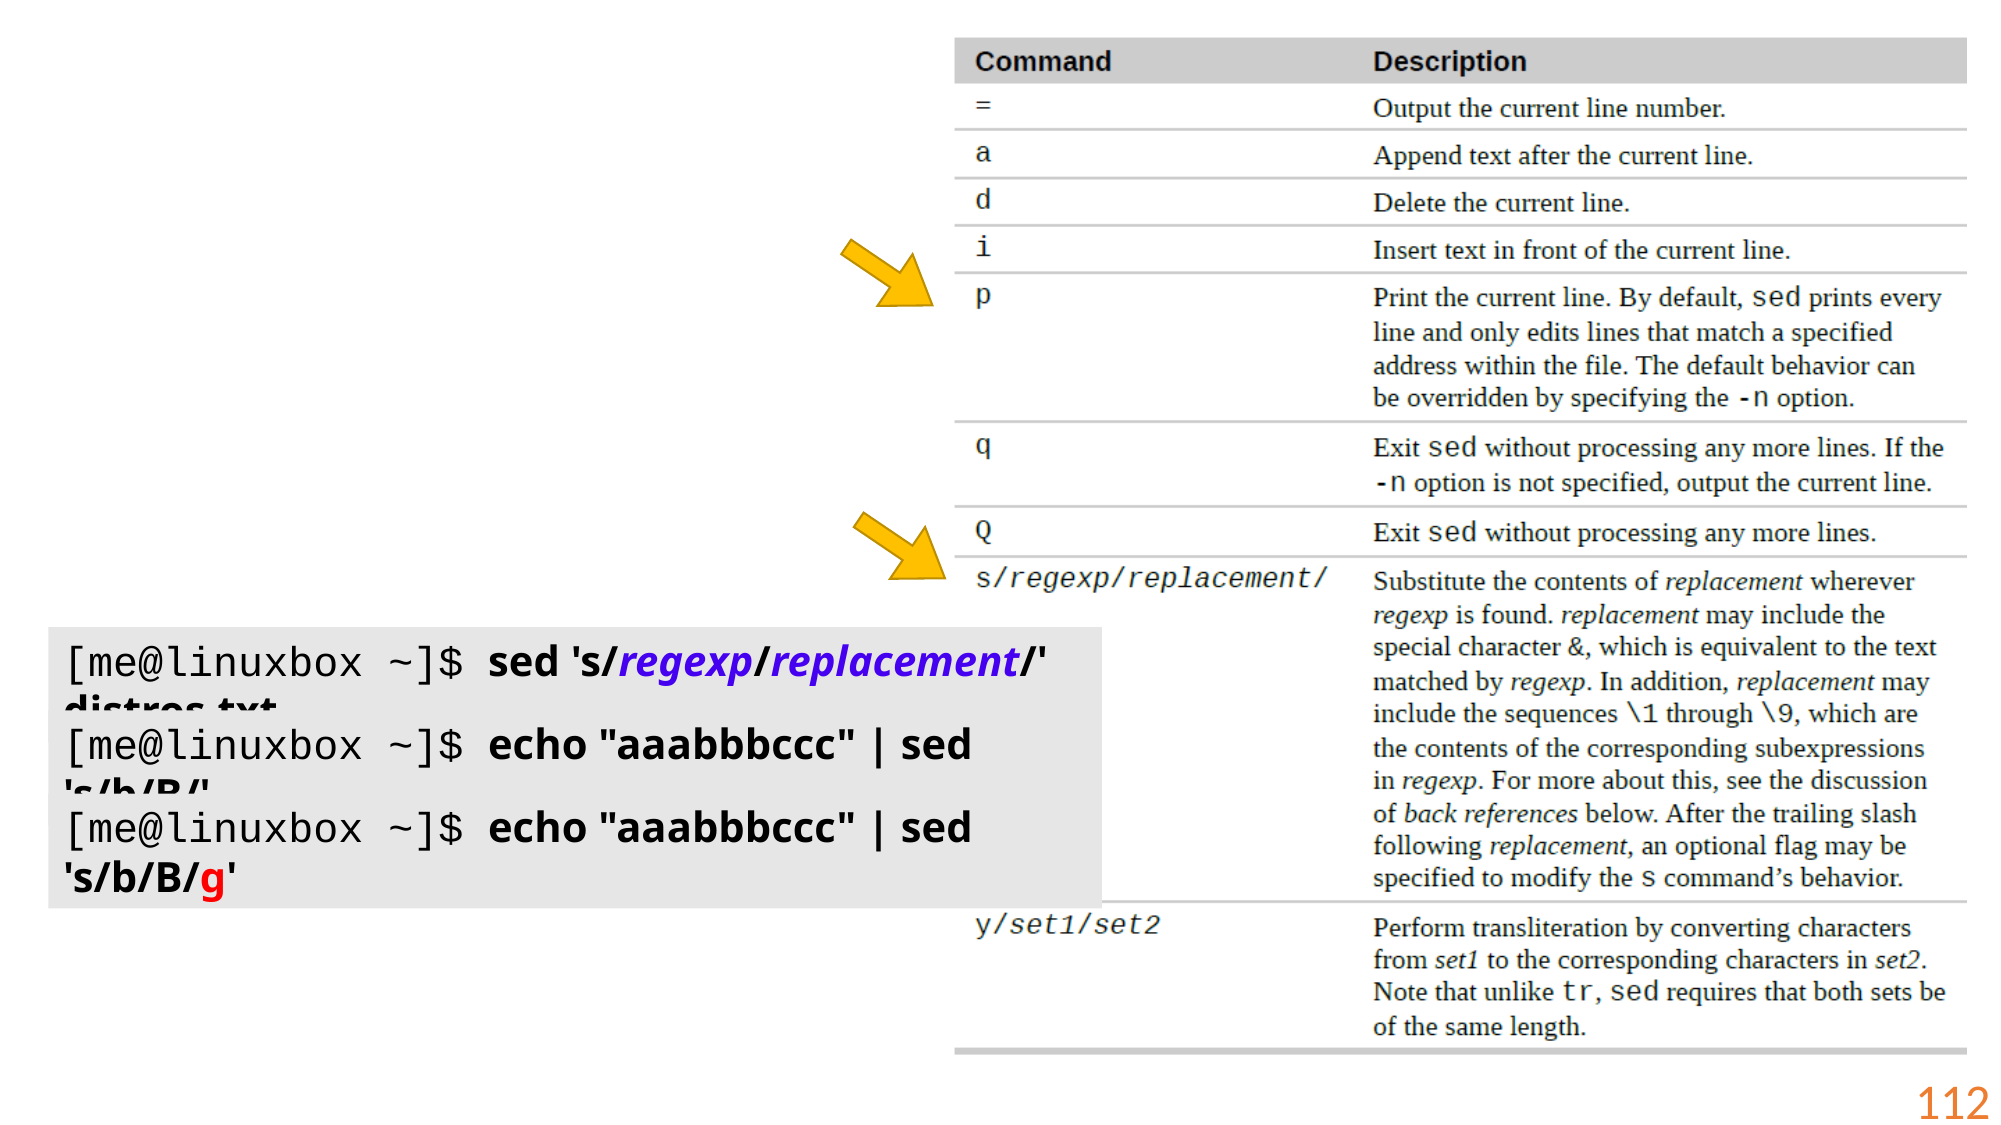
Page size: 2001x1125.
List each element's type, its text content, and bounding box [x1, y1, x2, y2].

text_box [839, 238, 934, 307]
text_box [852, 511, 947, 580]
text_box [me@linuxbox ~]$ echo "aaabbbccc" | sed 's/b/B/' [48, 710, 952, 793]
text_box [me@linuxbox ~]$ sed 's/regexp/replacement/' distros.txt [48, 627, 952, 710]
text_box [me@linuxbox ~]$ echo "aaabbbccc" | sed 's/b/B/g' [48, 793, 952, 909]
picture [952, 35, 1967, 1059]
slide_number 112 [1556, 1069, 2000, 1125]
